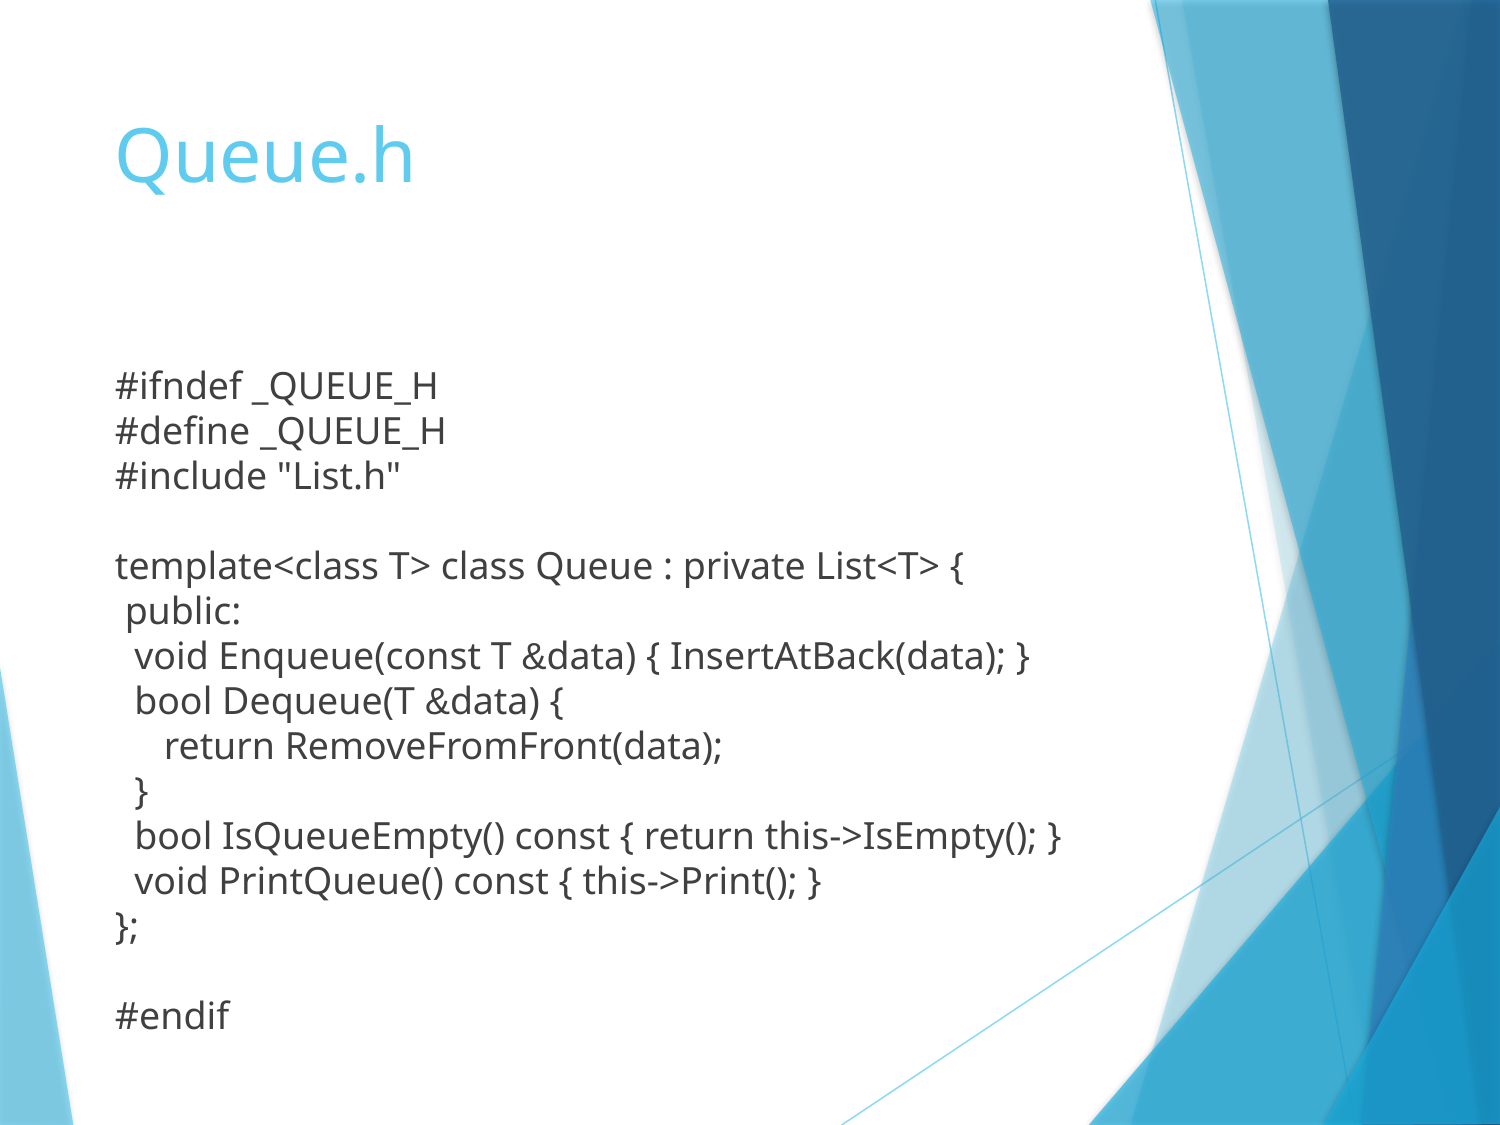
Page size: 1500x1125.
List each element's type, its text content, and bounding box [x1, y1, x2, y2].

list #ifndef _QUEUE_H #define _QUEUE_H #include "List.h" template<class T> class Queue : private List<T> { public: void Enqueue(const T &data) { InsertAtBack(data); } bool Dequeue(T &data) { return RemoveFromFront(data); } bool IsQueueEmpty() const { return this->IsEmpty(); } void PrintQueue() const { this->Print(); } }; #endif [99, 354, 1142, 992]
title Queue.h [99, 99, 1142, 317]
